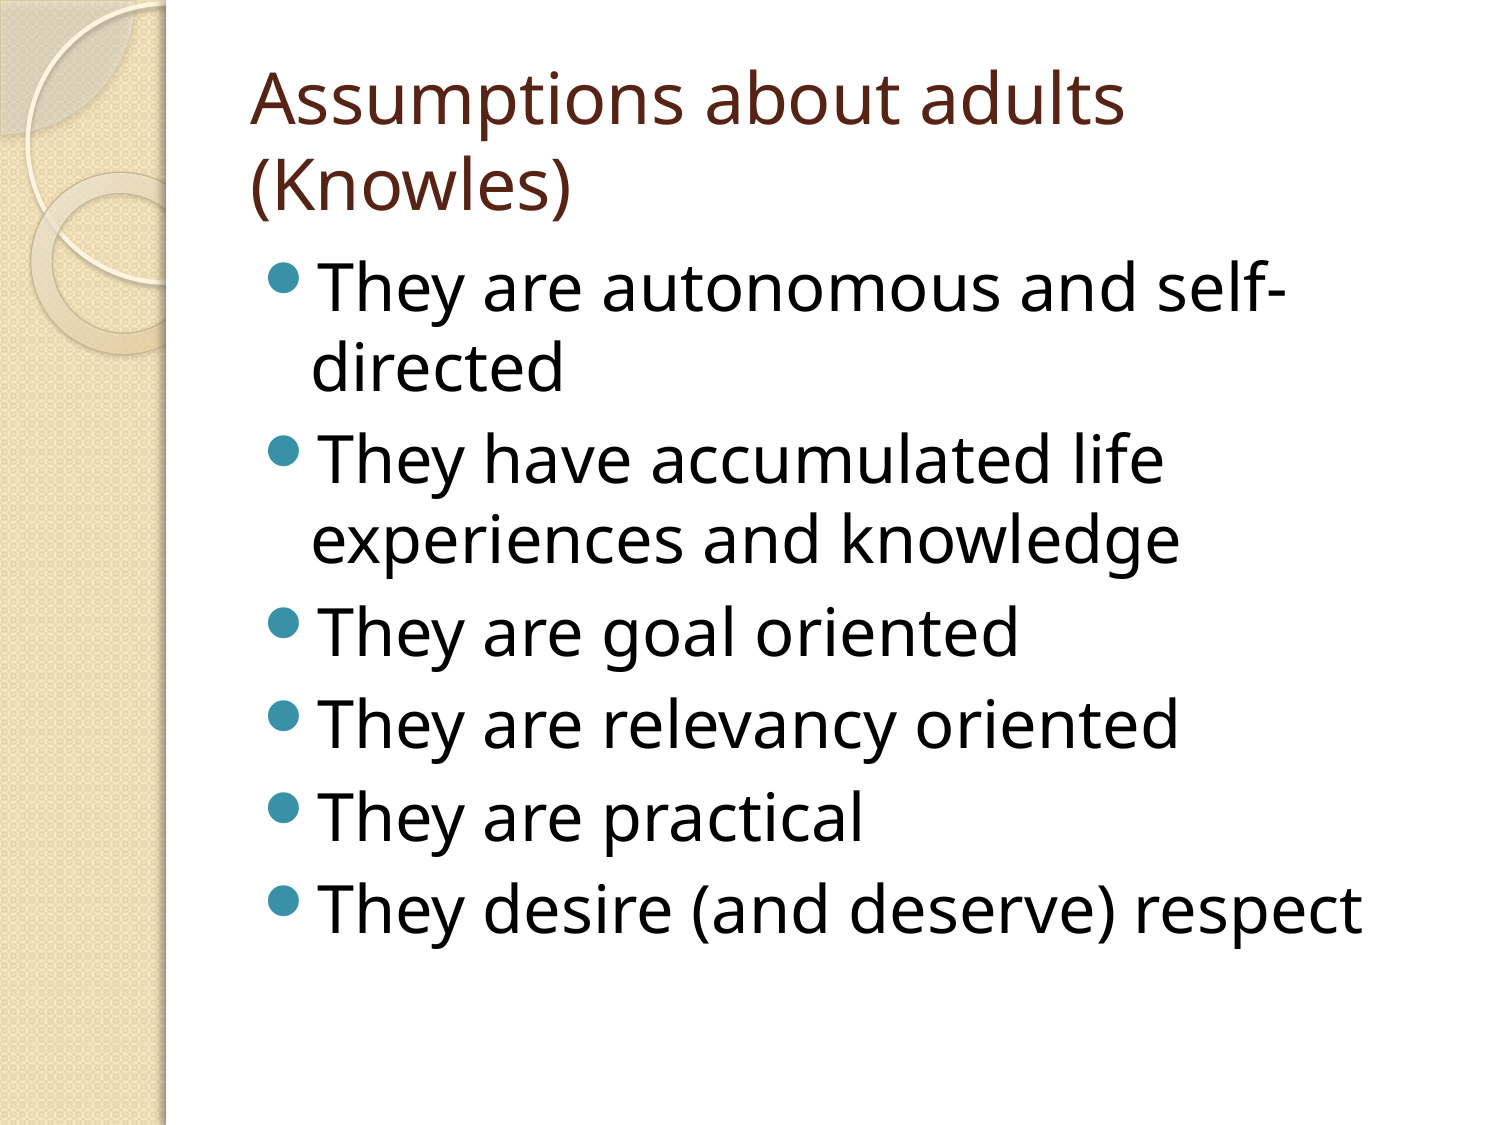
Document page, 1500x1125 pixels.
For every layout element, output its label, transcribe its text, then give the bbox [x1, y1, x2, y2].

list They are autonomous and self-directed They have accumulated life experiences and knowledge They are goal oriented They are relevancy oriented They are practical They desire (and deserve) respect [235, 237, 1466, 1025]
title Assumptions about adults (Knowles) [235, 45, 1466, 233]
